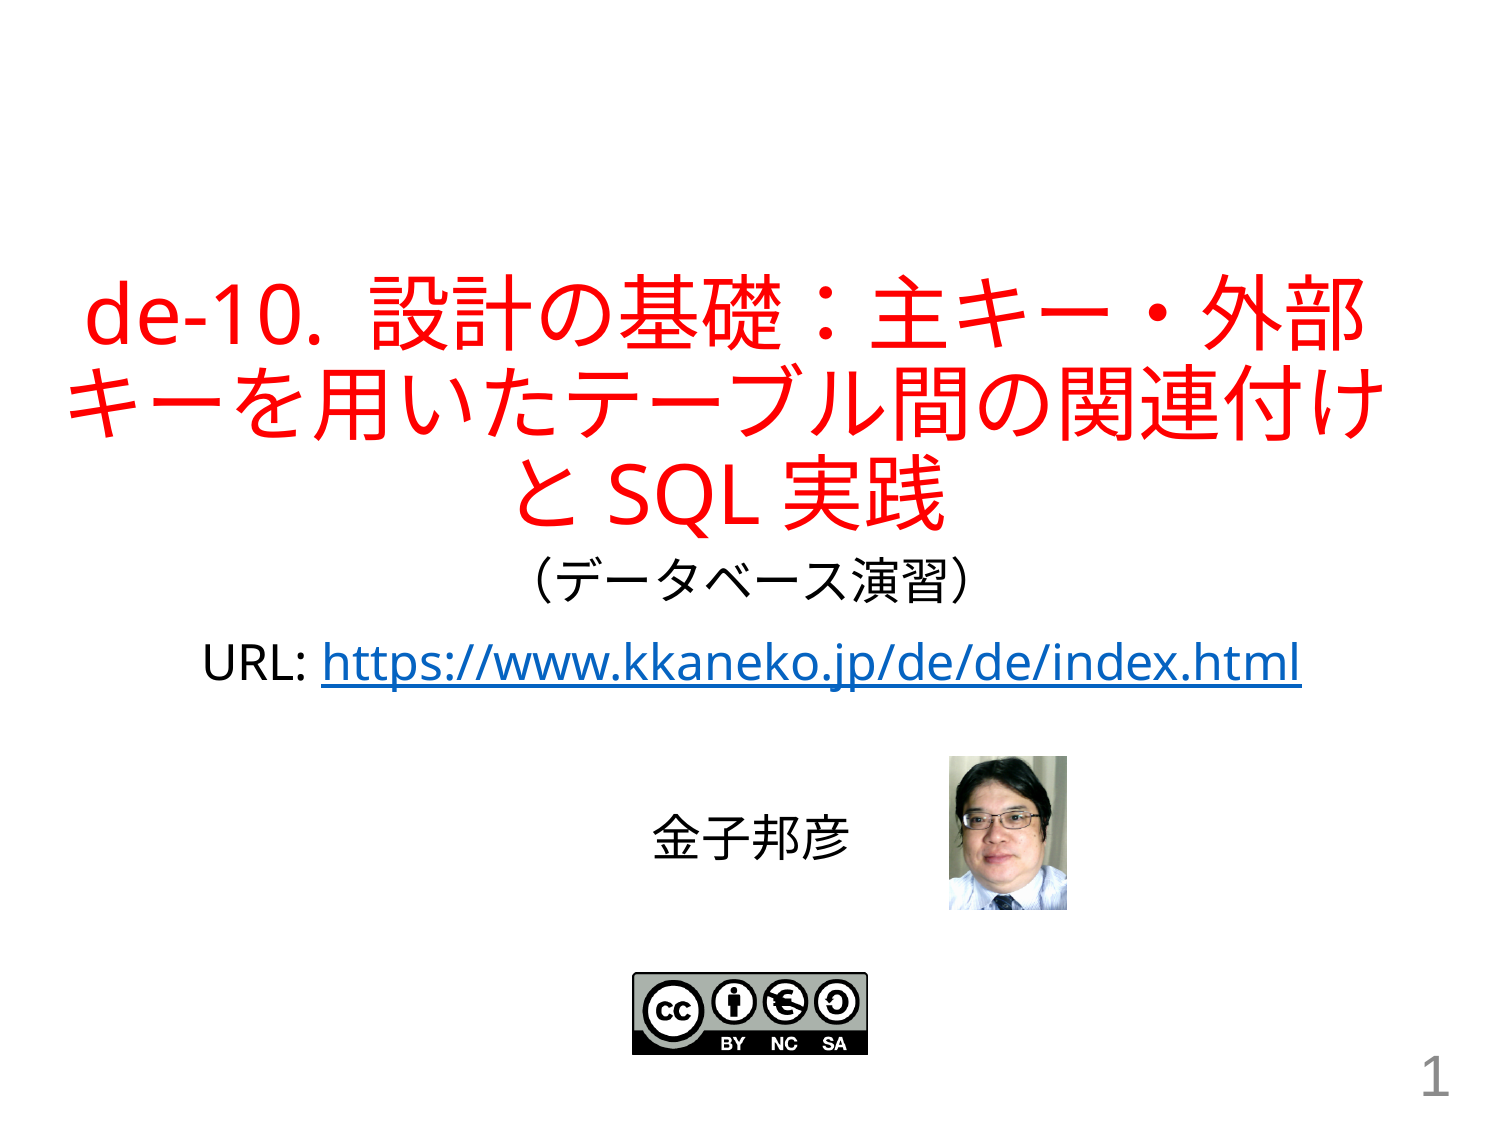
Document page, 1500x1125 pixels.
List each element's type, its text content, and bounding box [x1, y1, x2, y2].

picture [949, 756, 1067, 911]
picture [632, 972, 868, 1055]
title de-10. 設計の基礎：主キー・外部キーを用いたテーブル間の関連付けとSQL実践 [24, 189, 1427, 550]
text_box 金子邦彦 [635, 798, 868, 875]
slide_number 1 [1129, 1042, 1467, 1103]
subtitle （データベース演習） URL: https://www.kkaneko.jp/de/de/index.html [73, 541, 1430, 789]
